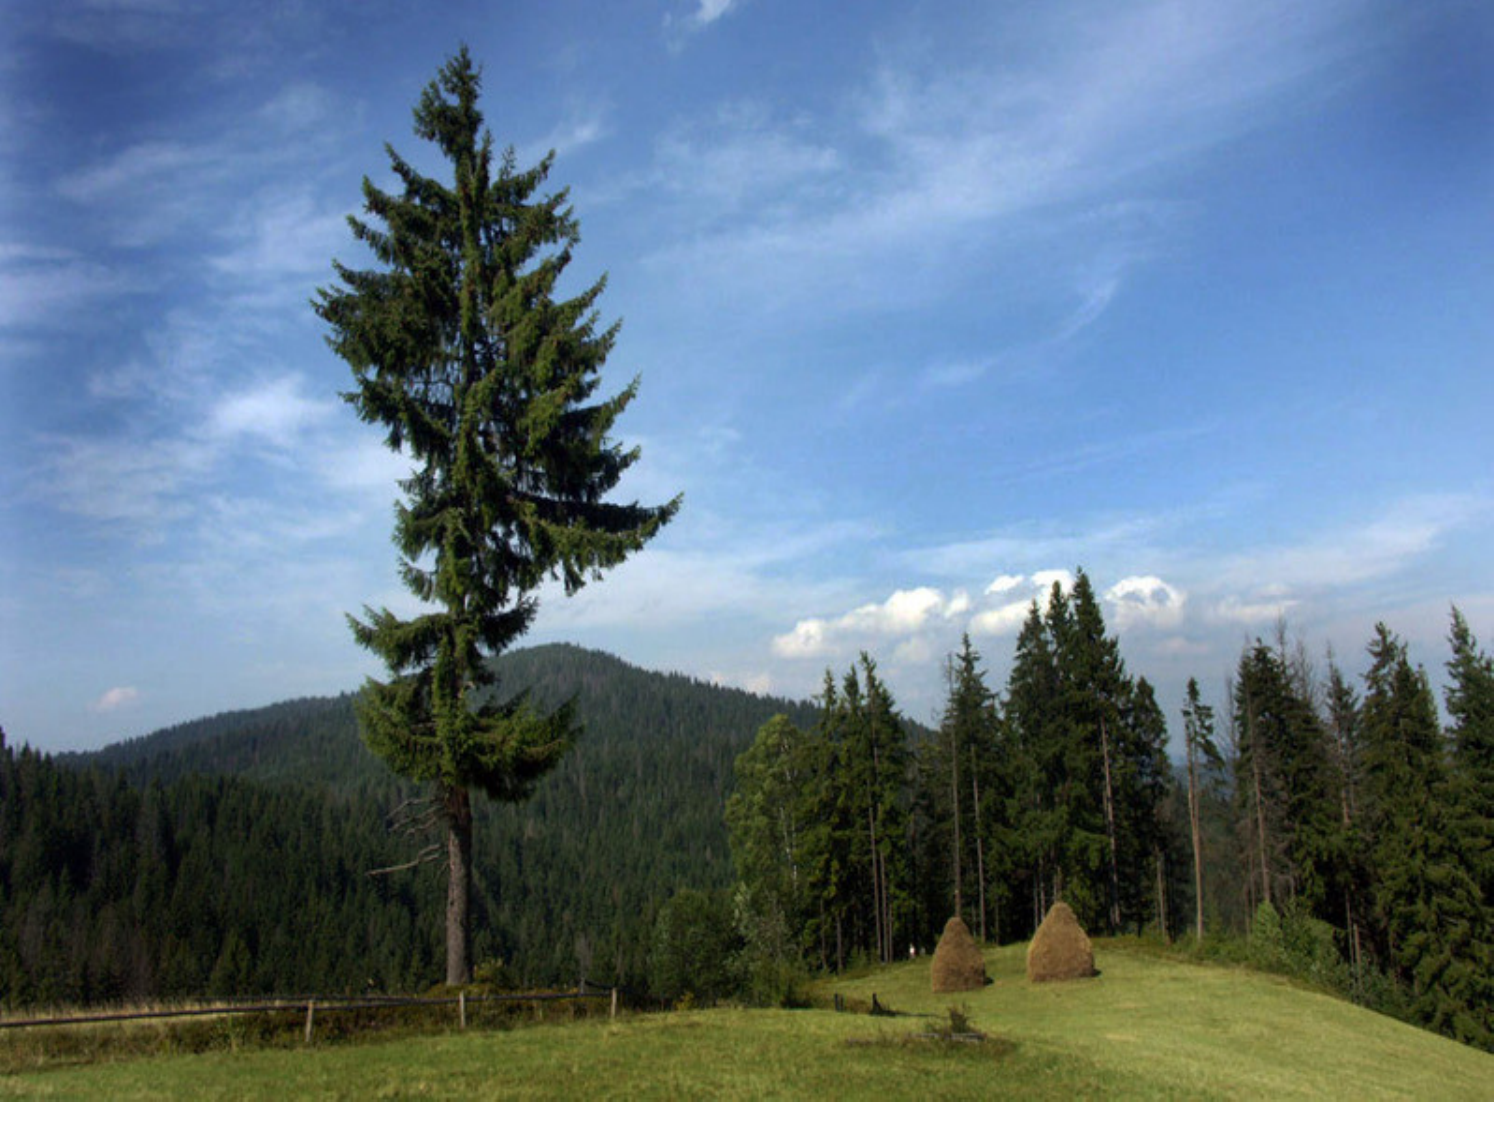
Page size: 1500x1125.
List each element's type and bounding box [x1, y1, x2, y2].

list [0, 0, 1494, 1102]
